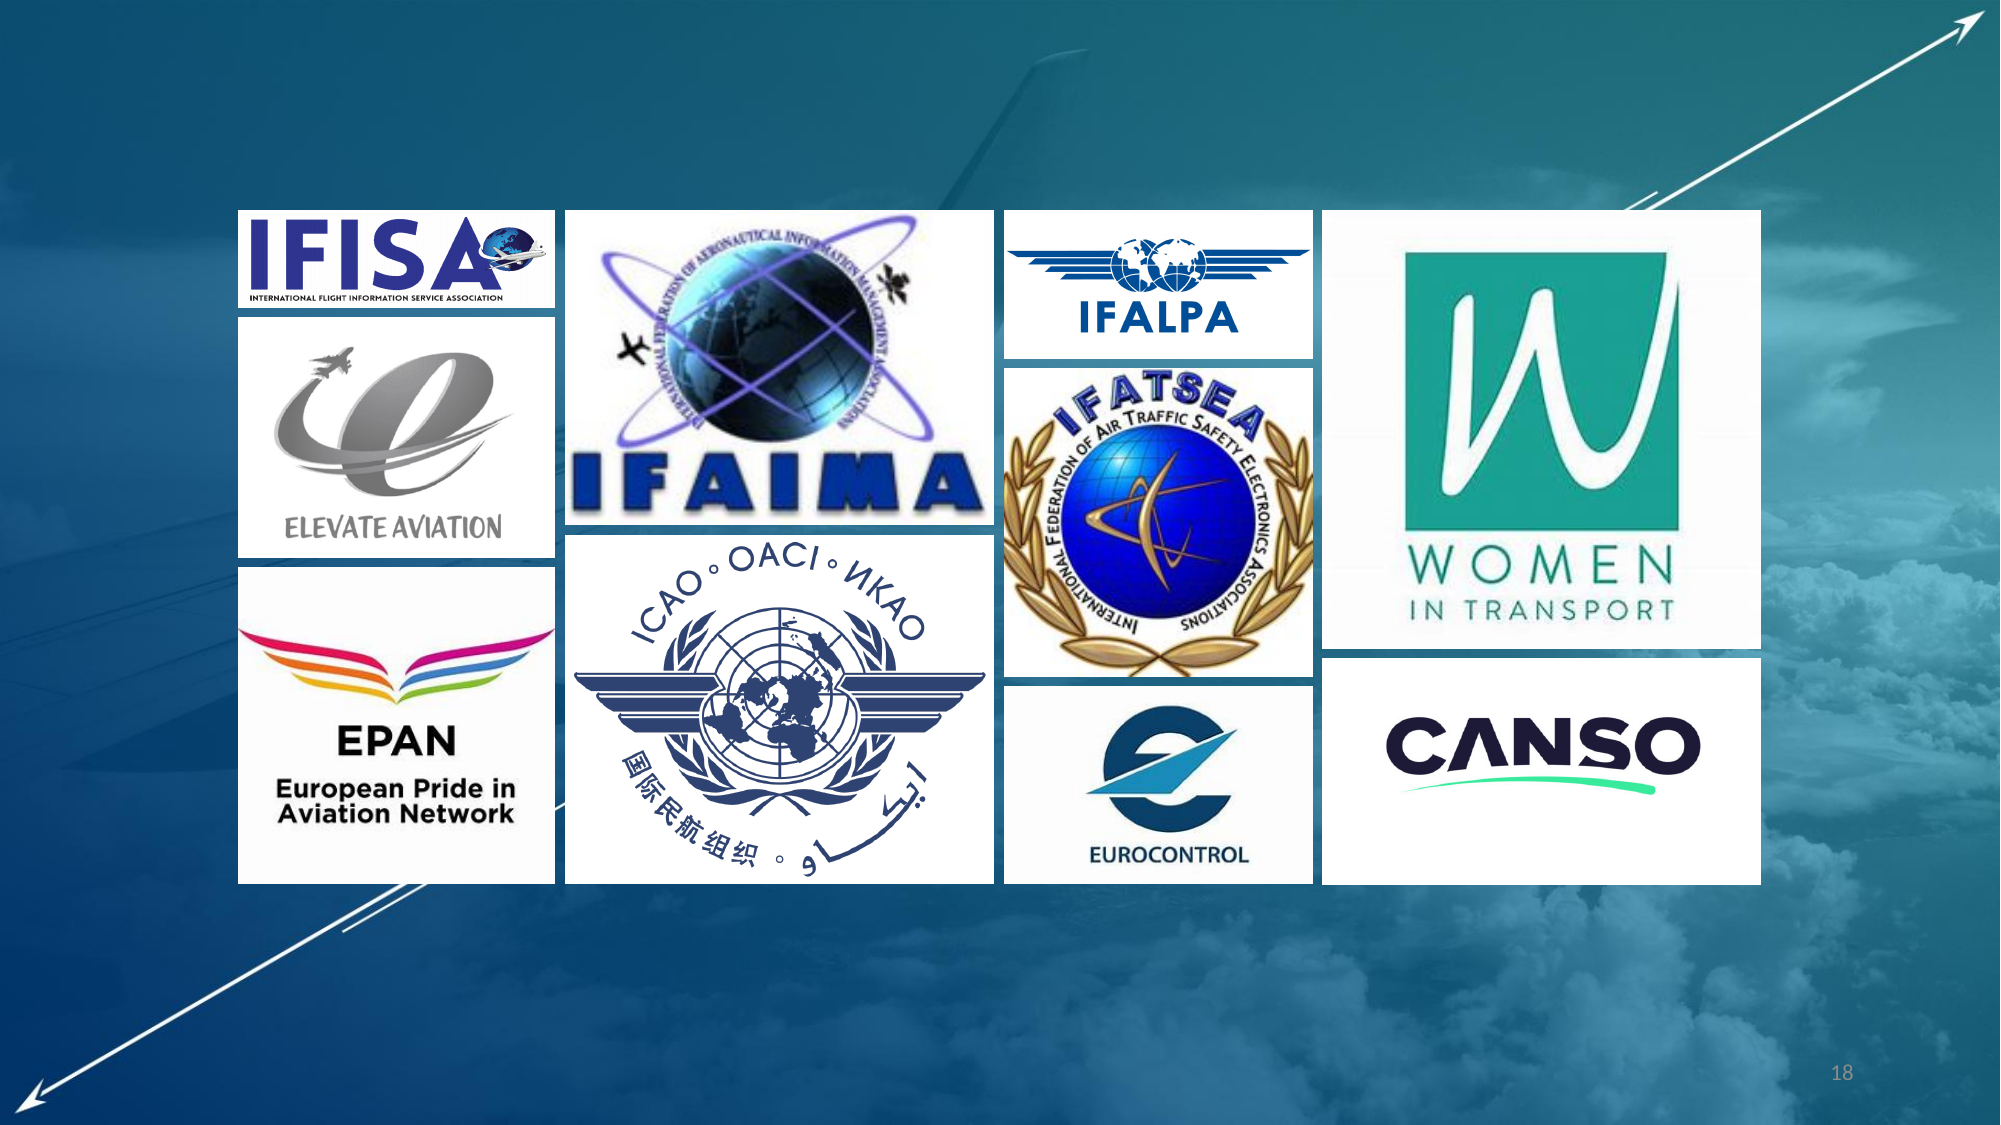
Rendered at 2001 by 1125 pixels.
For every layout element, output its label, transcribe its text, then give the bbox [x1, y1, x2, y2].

slide_number 18 [1756, 1046, 1869, 1100]
picture [0, 0, 2000, 1125]
